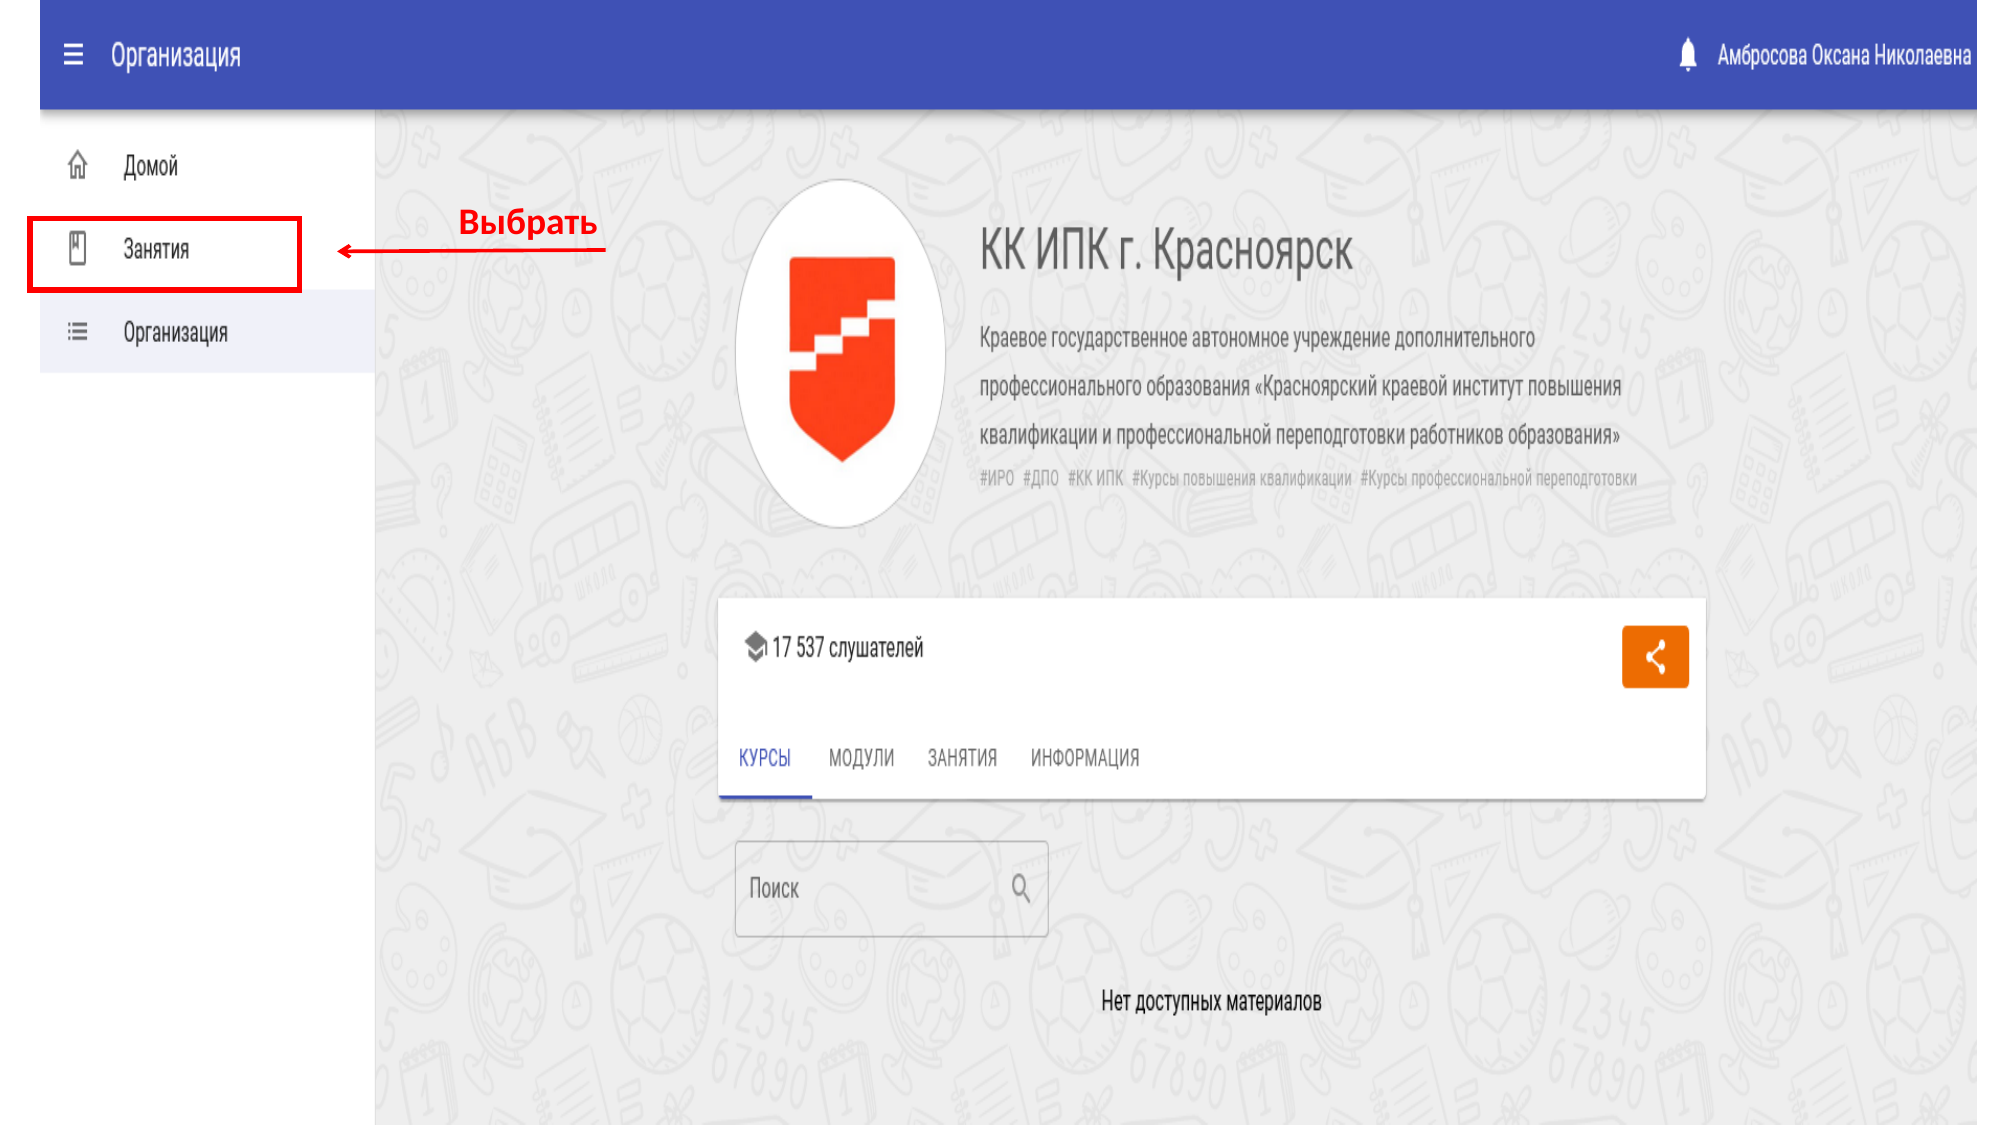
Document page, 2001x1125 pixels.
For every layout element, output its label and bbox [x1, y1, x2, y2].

text_box [29, 217, 40, 291]
picture [40, 0, 1977, 1125]
